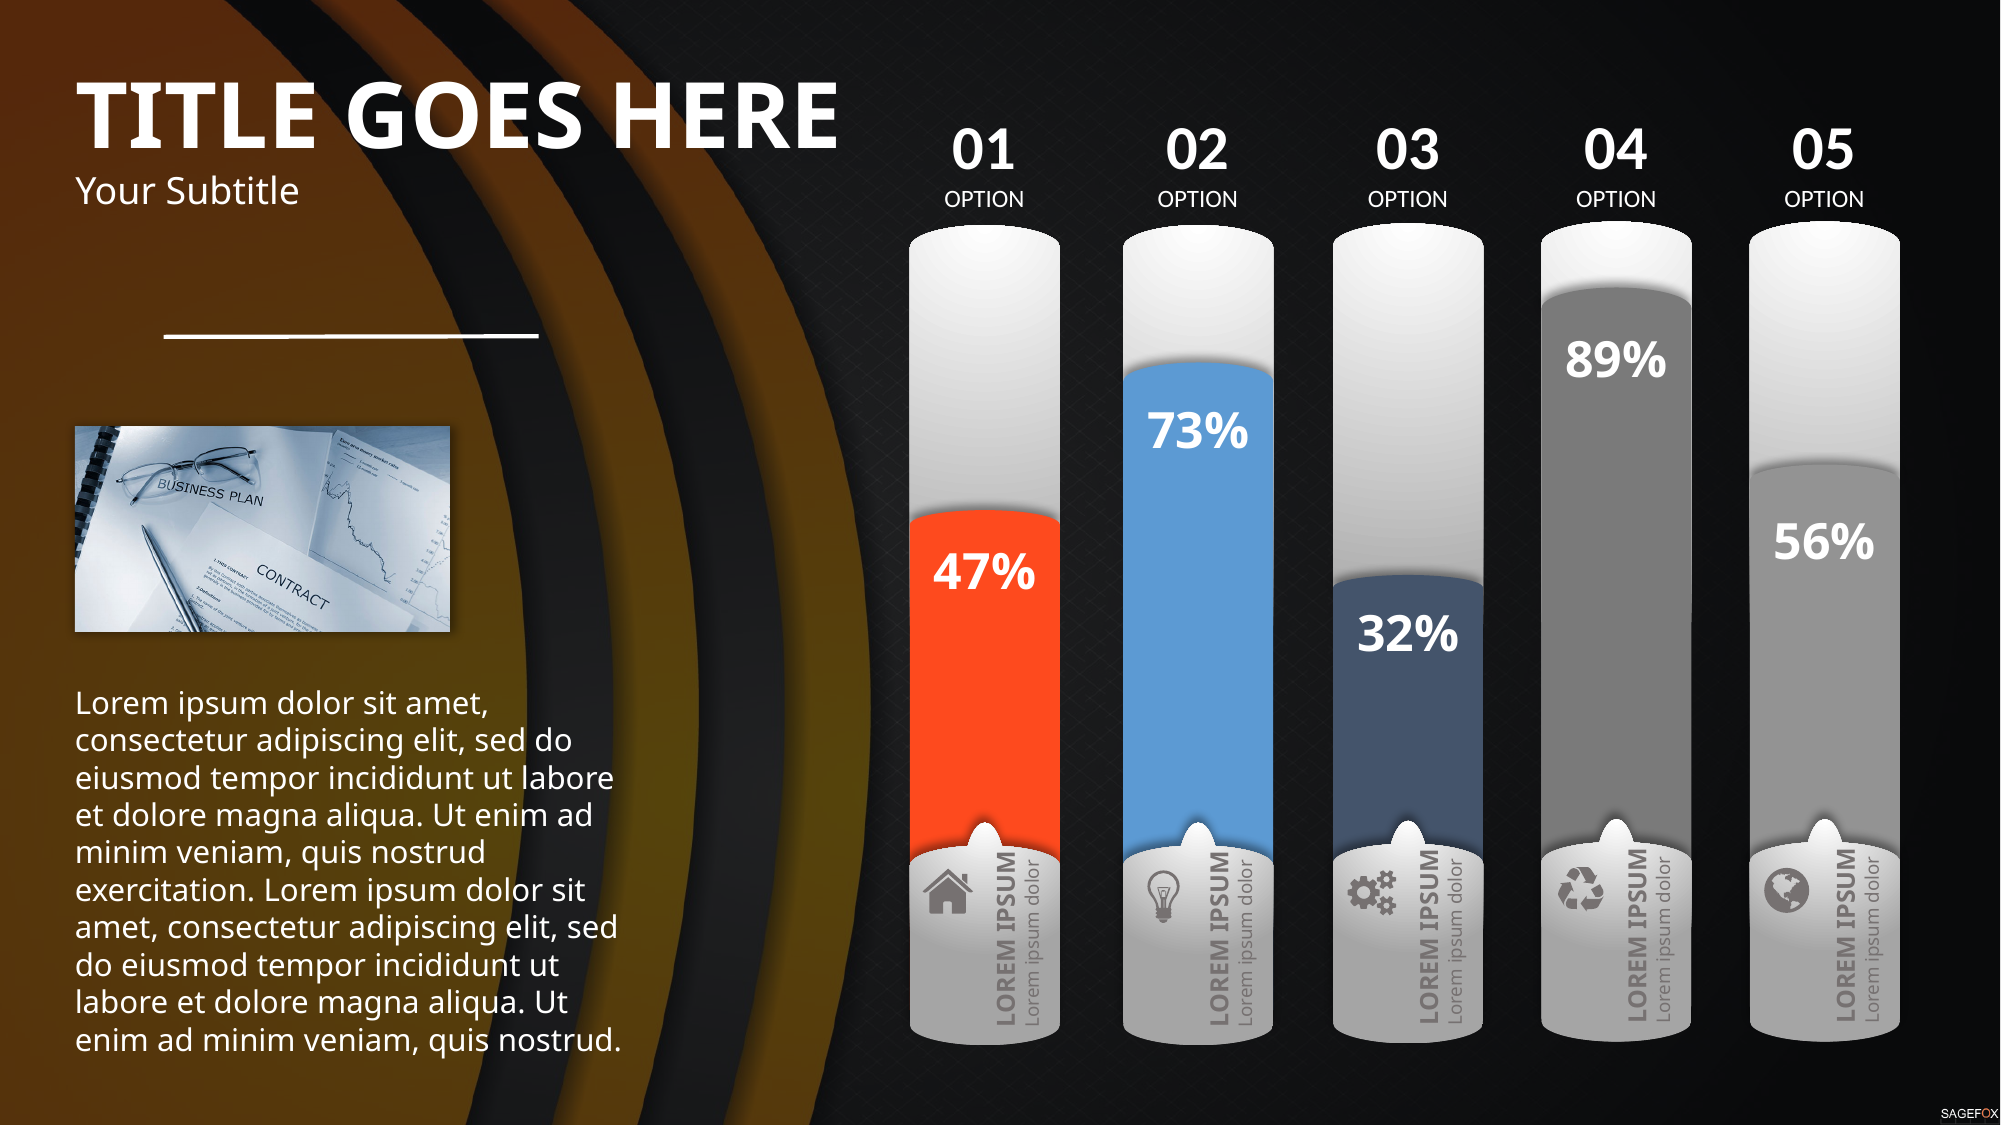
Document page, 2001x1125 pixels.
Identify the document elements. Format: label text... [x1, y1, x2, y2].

text_box 01 OPTION [909, 99, 1060, 220]
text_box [1123, 822, 1274, 1046]
text_box 03 OPTION [1333, 99, 1483, 220]
text_box [1540, 220, 1693, 296]
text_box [909, 510, 1060, 822]
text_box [1541, 819, 1692, 1042]
text_box 02 OPTION [1123, 99, 1273, 220]
text_box 04 OPTION [1541, 99, 1692, 220]
text_box [74, 426, 451, 632]
text_box 05 OPTION [1749, 99, 1900, 220]
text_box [909, 822, 1060, 1046]
picture [1940, 0, 2001, 1125]
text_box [1541, 287, 1692, 819]
text_box [1122, 224, 1275, 368]
text_box [1748, 220, 1901, 467]
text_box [1123, 362, 1274, 822]
text_box Lorem ipsum dolor sit amet, consectetur adipiscing elit, sed do eiusmod tempor incididunt ut labore et dolore magna aliqua. Ut enim ad minim veniam, quis nostrud exercitation. Lorem ipsum dolor sit amet, consectetur adipiscing elit, sed do eiusmod tempor incididunt ut labore et dolore magna aliqua. Ut enim ad minim veniam, quis nostrud. [60, 675, 642, 1065]
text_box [1749, 464, 1900, 819]
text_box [1333, 820, 1484, 1044]
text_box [1333, 574, 1484, 820]
text_box [908, 224, 1061, 513]
text_box TITLE GOES HERE Your Subtitle [60, 49, 1036, 220]
text_box [1332, 222, 1485, 576]
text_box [1749, 819, 1900, 1042]
